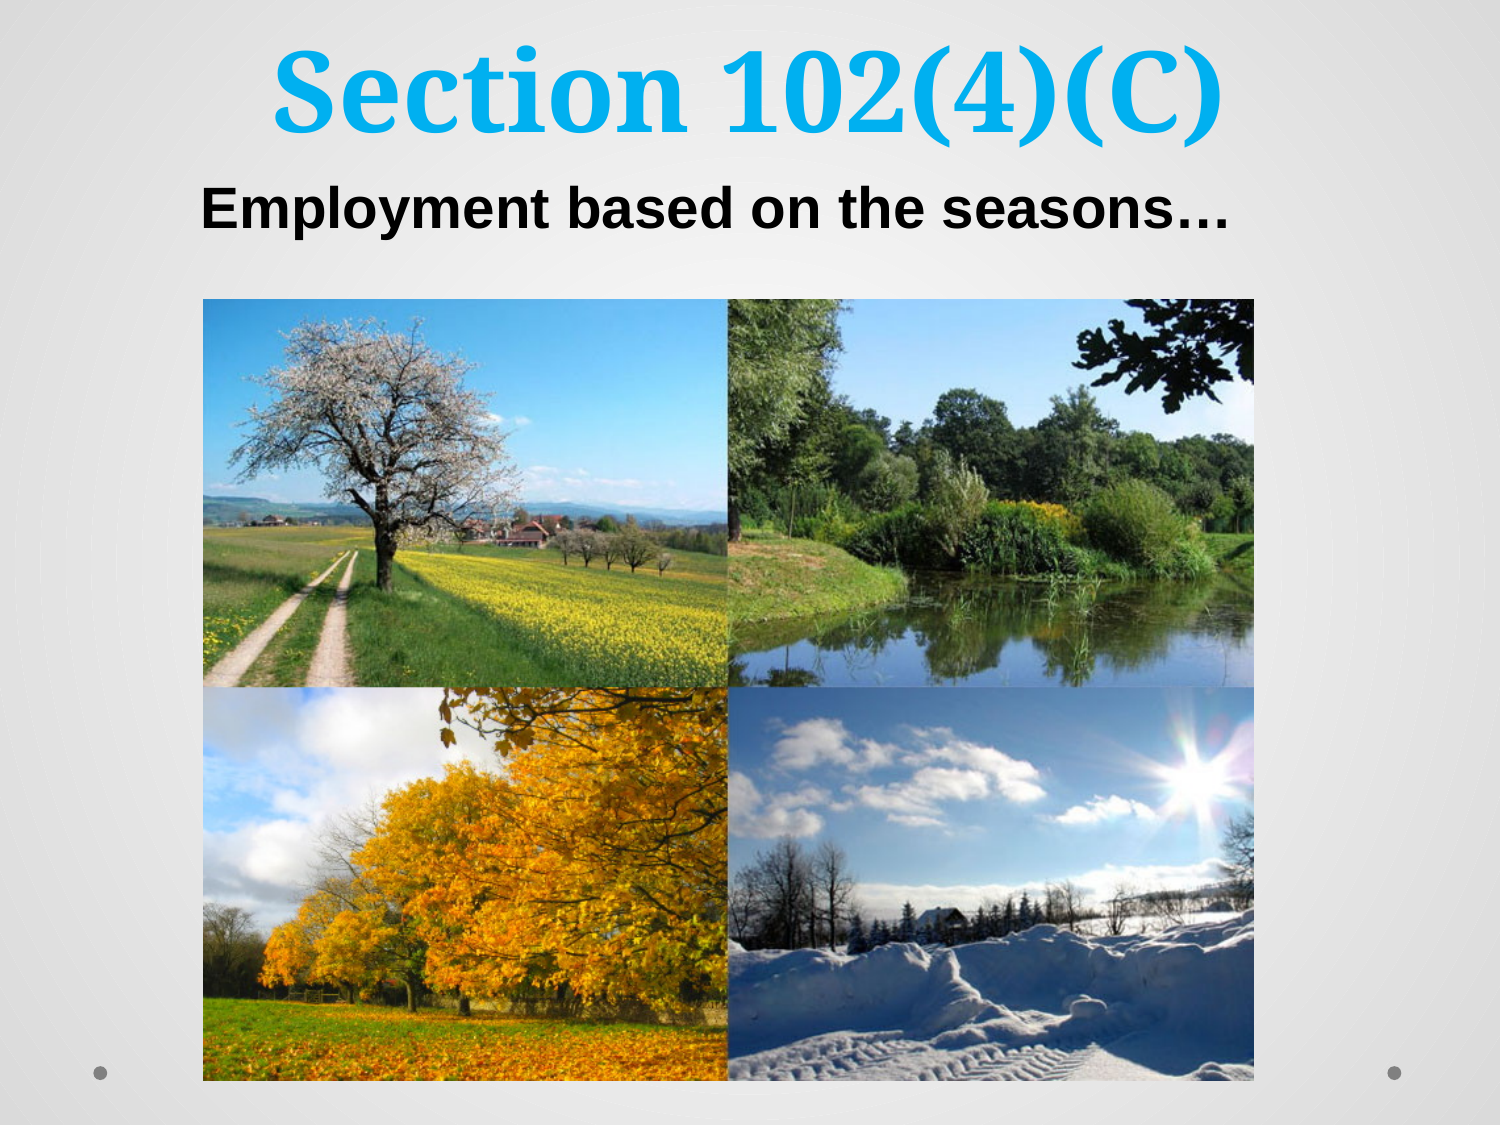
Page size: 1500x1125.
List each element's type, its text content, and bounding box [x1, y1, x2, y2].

title Section 102(4)(C) [75, 12, 1425, 163]
text_box Employment based on the seasons… [186, 162, 1272, 248]
picture [203, 299, 1254, 1081]
